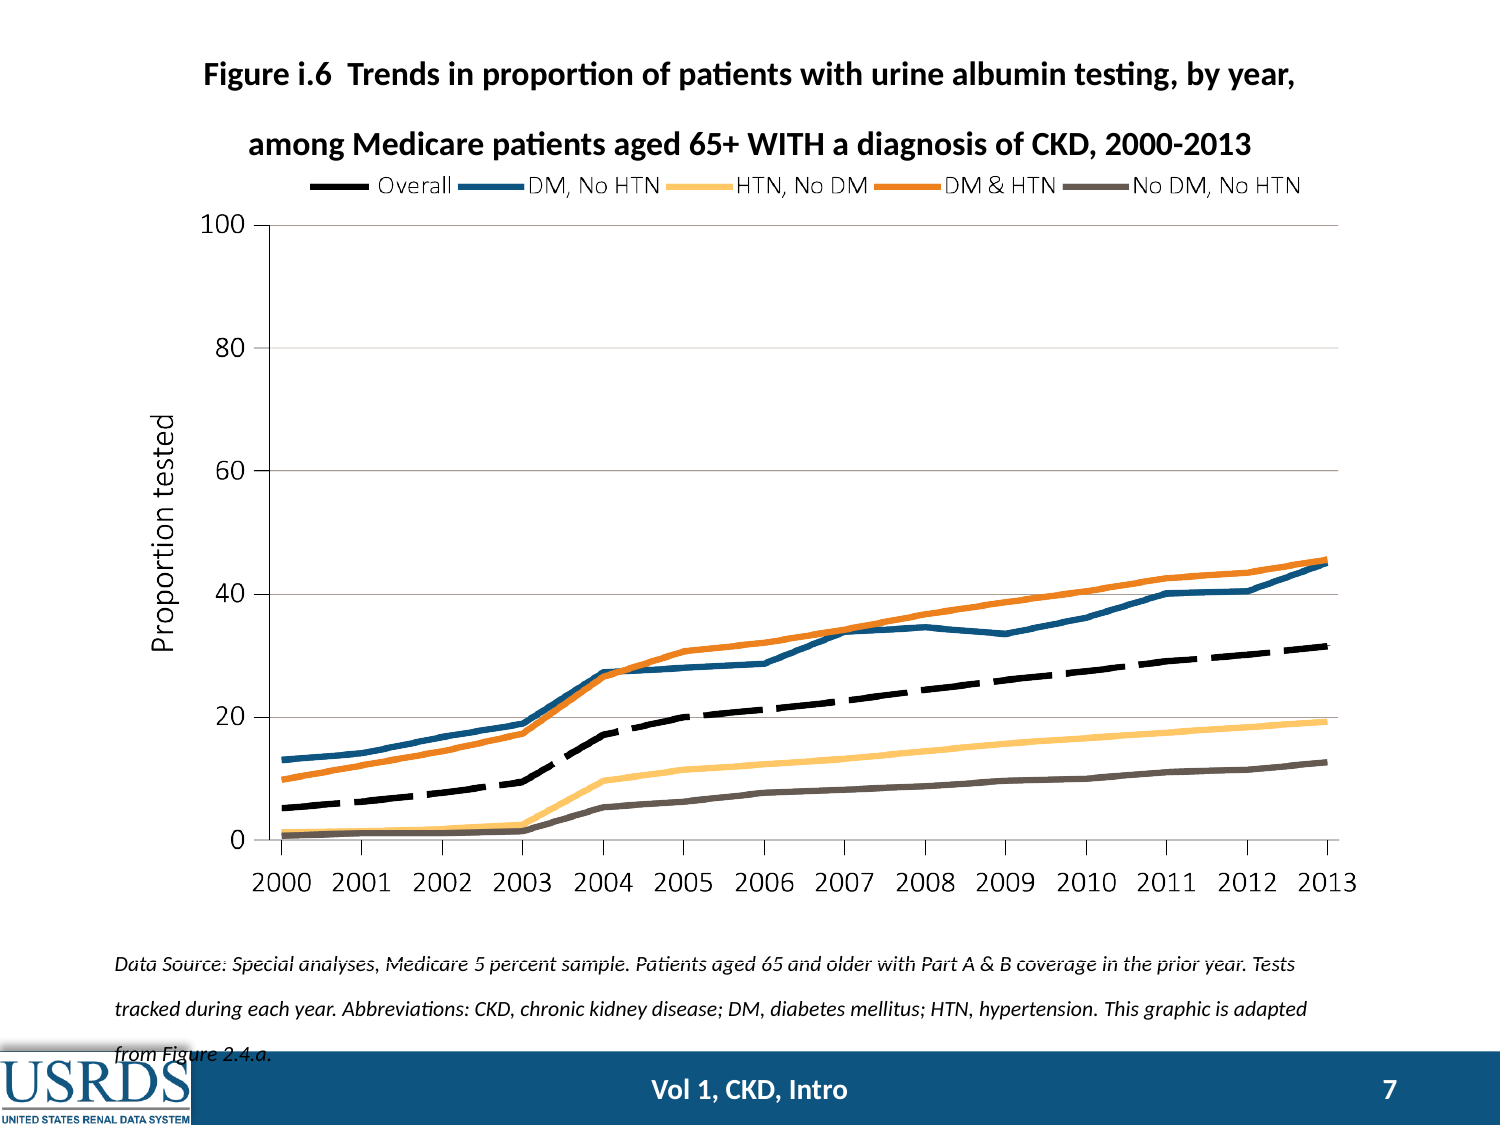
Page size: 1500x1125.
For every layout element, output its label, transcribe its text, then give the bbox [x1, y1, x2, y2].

picture [134, 162, 1366, 963]
slide_number 7 [1262, 1062, 1413, 1108]
picture [0, 1051, 192, 1125]
text_box Figure i.6 Trends in proportion of patients with urine albumin testing, by year, among Medicare patients aged 65+ WITH a diagnosis of CKD, 2000-2013 [0, 37, 1500, 193]
footer Vol 1, CKD, Intro [587, 1062, 913, 1113]
text_box Data Source: Special analyses, Medicare 5 percent sample. Patients aged 65 and older with Part A & B coverage in the prior year. Tests tracked during each year. Abbreviations: CKD, chronic kidney disease; DM, diabetes mellitus; HTN, hypertension. This graphic is adapted from Figure 2.4.a. [99, 937, 1363, 1088]
